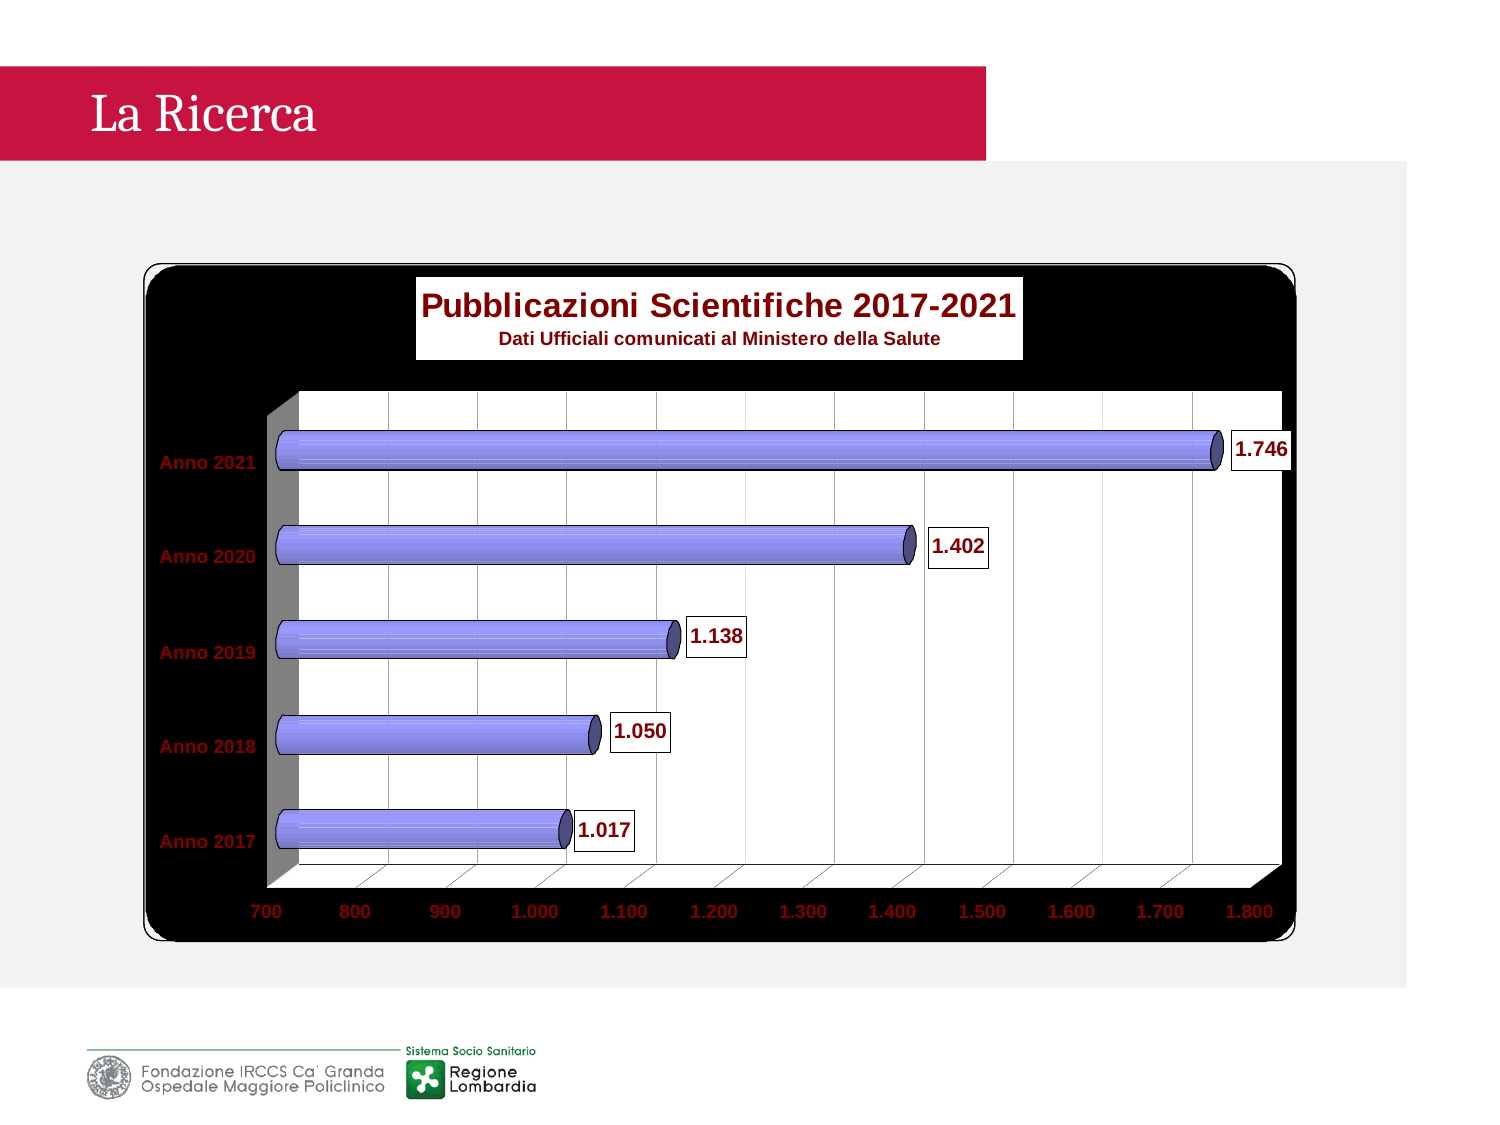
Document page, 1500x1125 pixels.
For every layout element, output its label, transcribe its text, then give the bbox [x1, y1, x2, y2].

text_box La Ricerca [76, 66, 849, 131]
text_box [0, 159, 1409, 990]
picture [135, 255, 1303, 951]
text_box [64, 208, 1400, 1000]
text_box [0, 64, 988, 163]
picture [84, 1036, 538, 1115]
